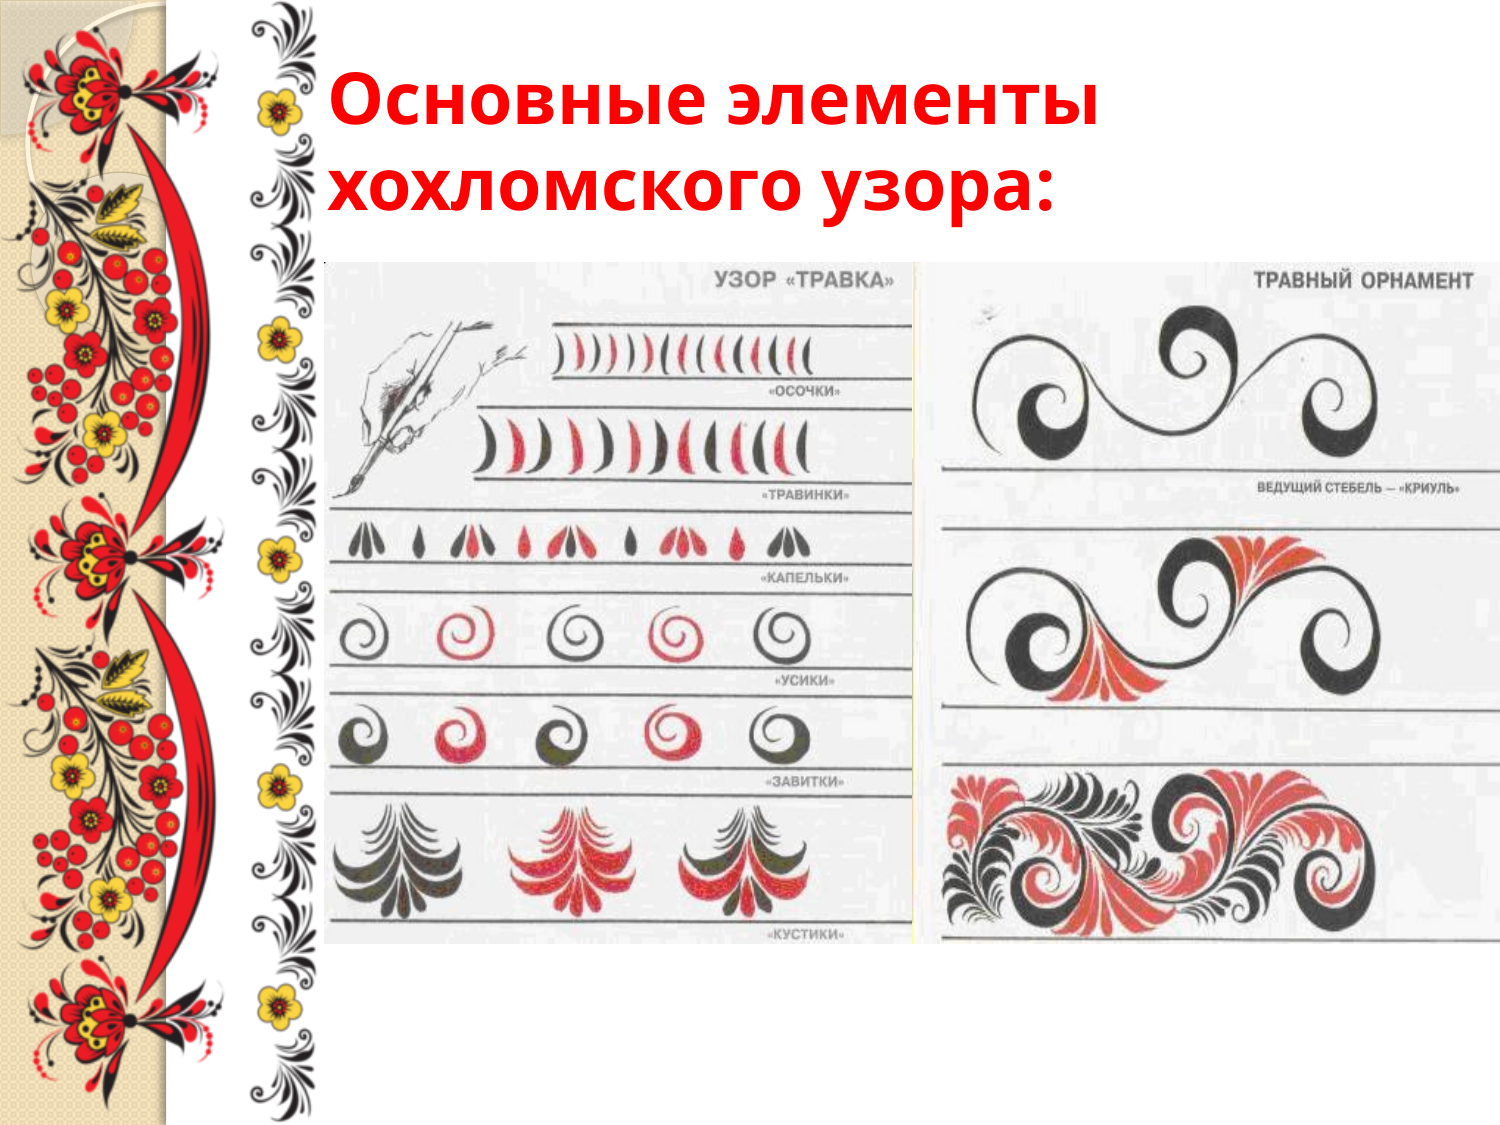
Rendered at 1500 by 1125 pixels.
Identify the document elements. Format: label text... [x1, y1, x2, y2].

title Основные элементы хохломского узора: [326, 45, 1466, 233]
picture [324, 262, 1500, 944]
picture [0, 0, 319, 1125]
